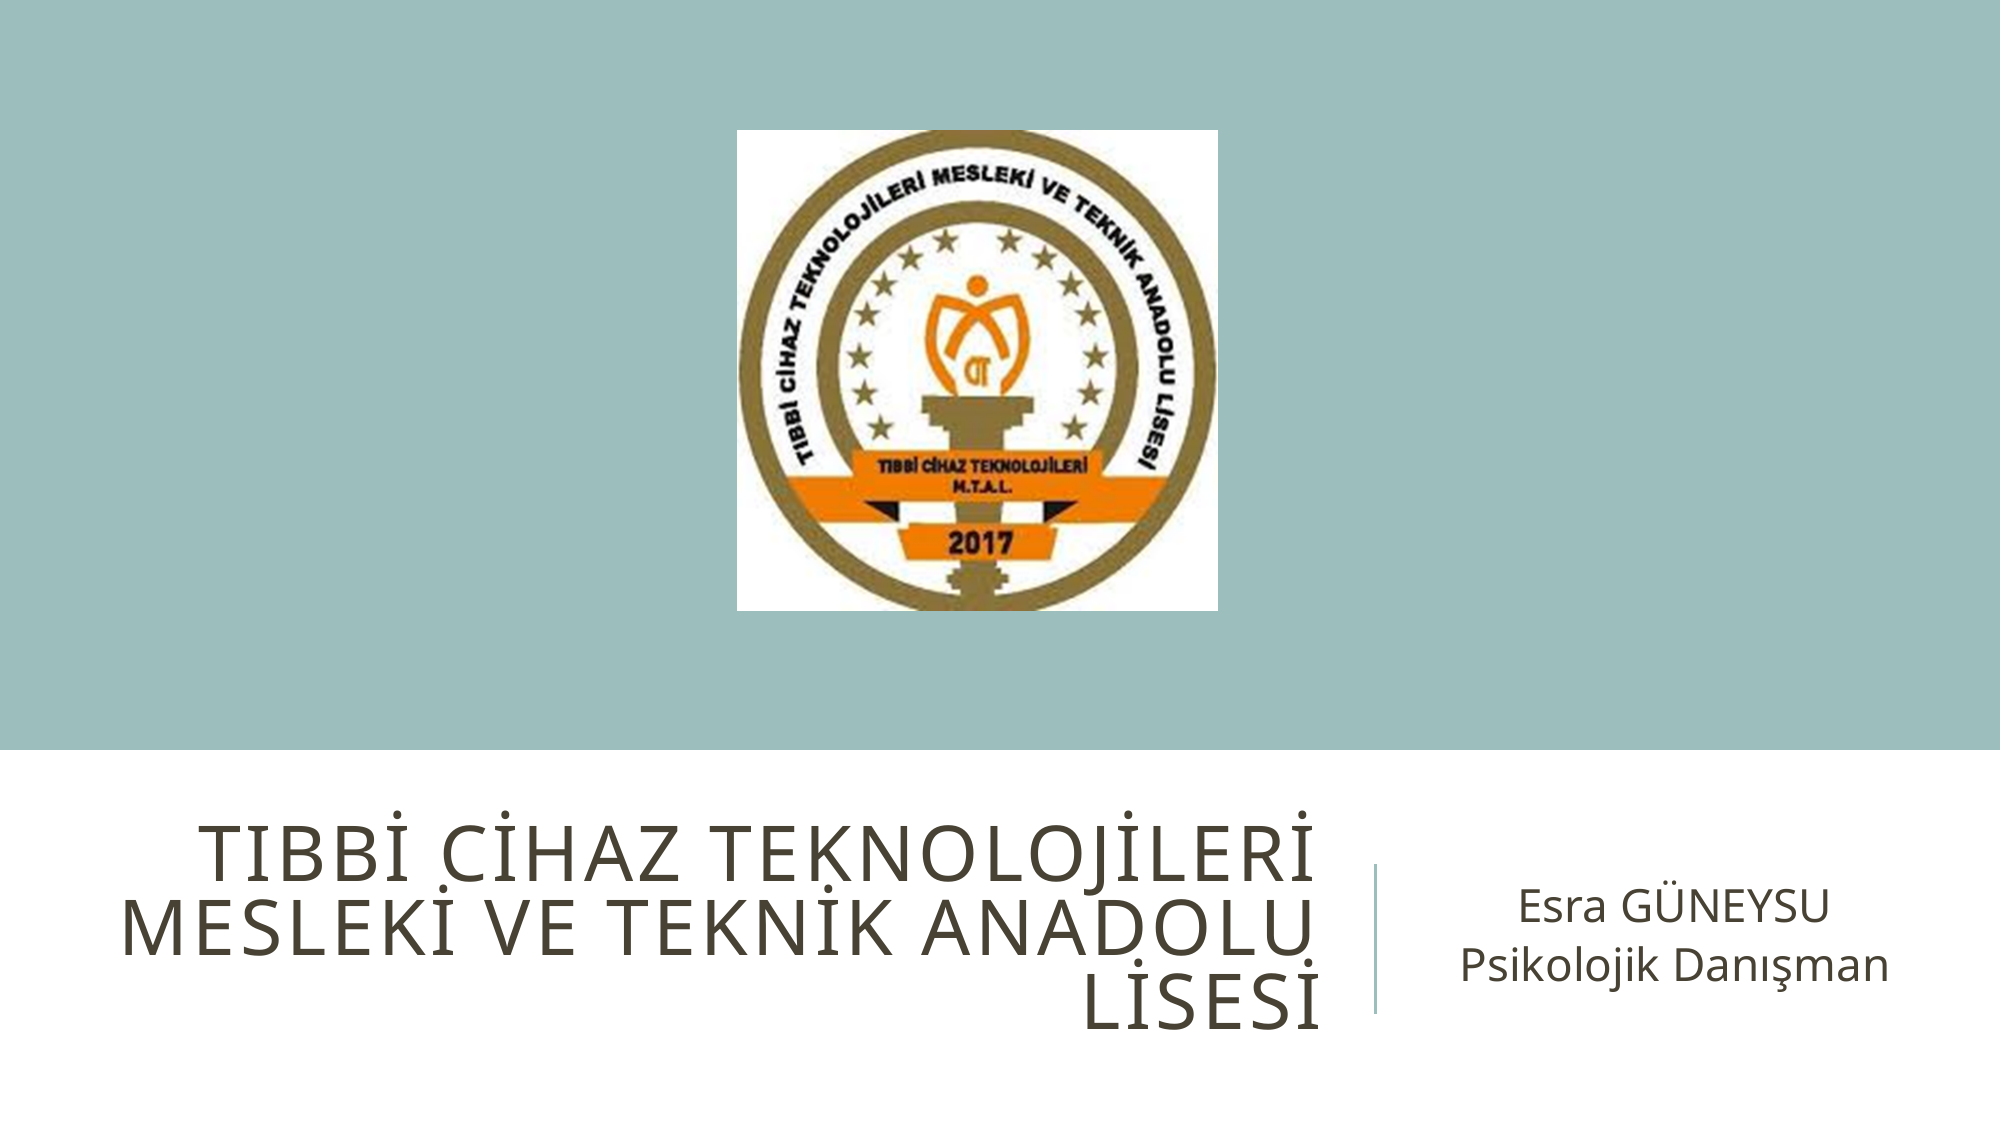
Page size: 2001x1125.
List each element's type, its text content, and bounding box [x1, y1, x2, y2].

title TIBBİ CİHAZ TEKNOLOJİLERİ MESLEKİ VE TEKNİK ANADOLU LİSESİ [62, 813, 1338, 1054]
picture [737, 130, 1219, 611]
subtitle Esra GÜNEYSU Psikolojik Danışman [1412, 813, 1938, 1054]
